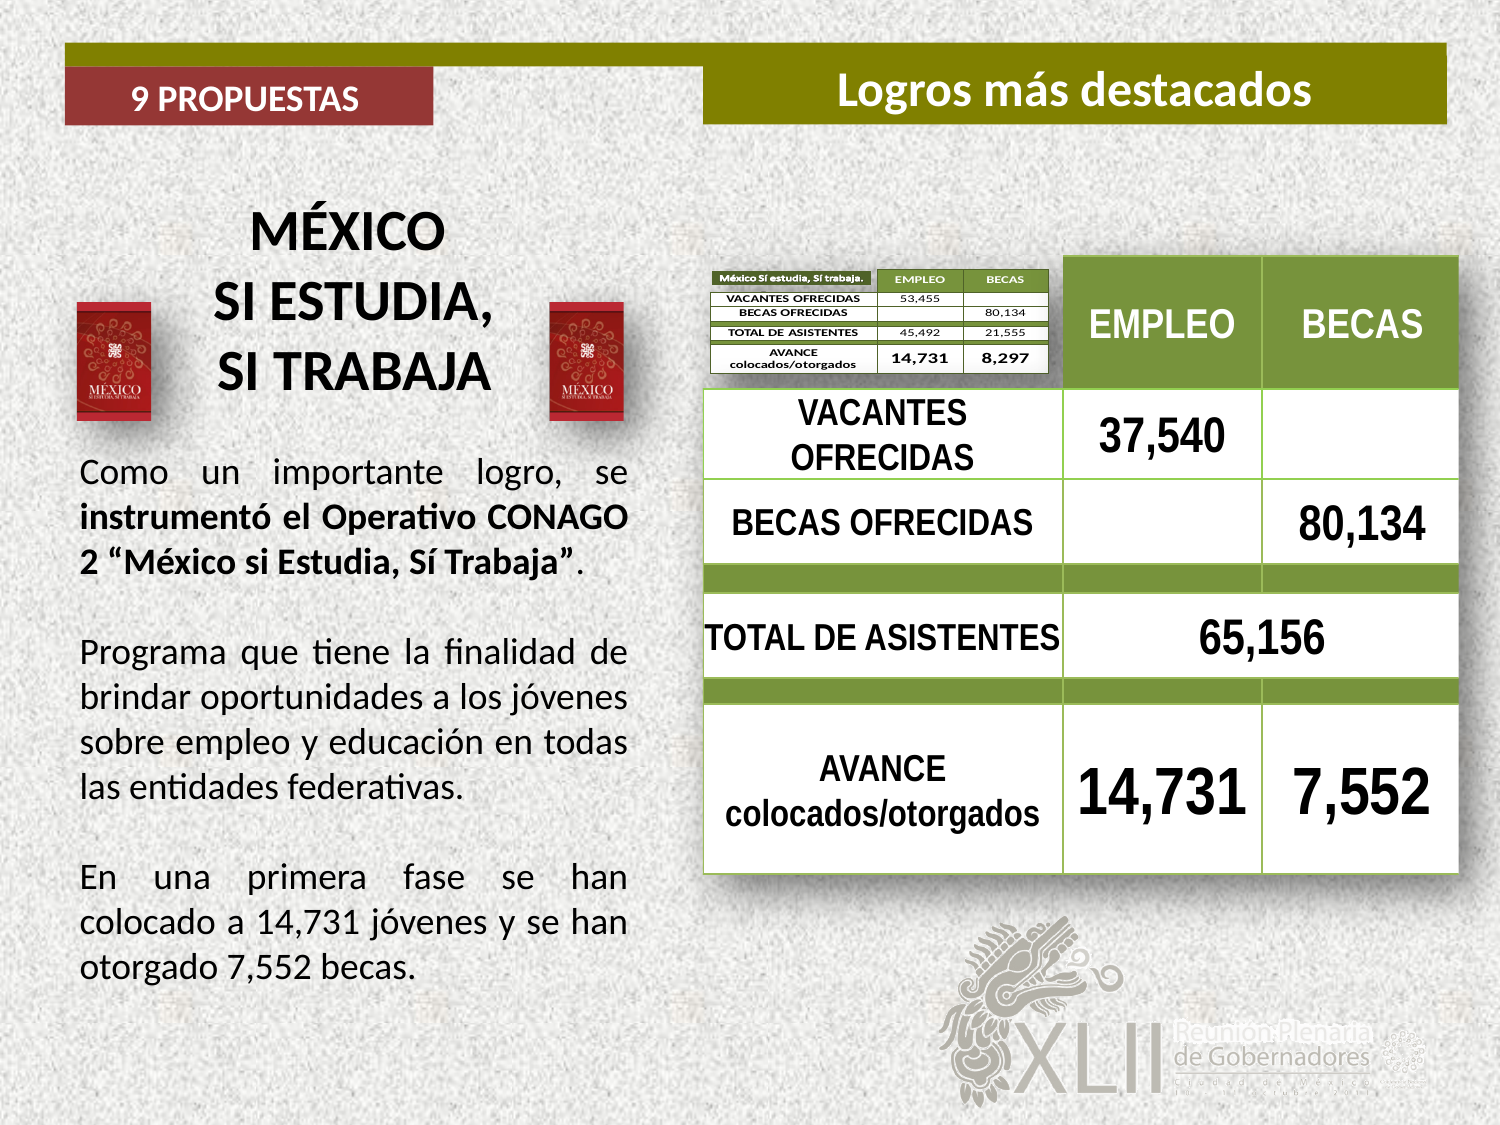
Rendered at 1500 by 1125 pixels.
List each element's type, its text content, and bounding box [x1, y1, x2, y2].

text_box MÉXICO SI ESTUDIA, SI TRABAJA Como un importante logro, se instrumentó el Operativo CONAGO 2 “México si Estudia, Sí Trabaja”. Programa que tiene la finalidad de brindar oportunidades a los jóvenes sobre empleo y educación en todas las entidades federativas. En una primera fase se han colocado a 14,731 jóvenes y se han otorgado 7,552 becas. [64, 184, 644, 995]
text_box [58, 42, 1448, 138]
picture [0, 0, 1500, 1125]
